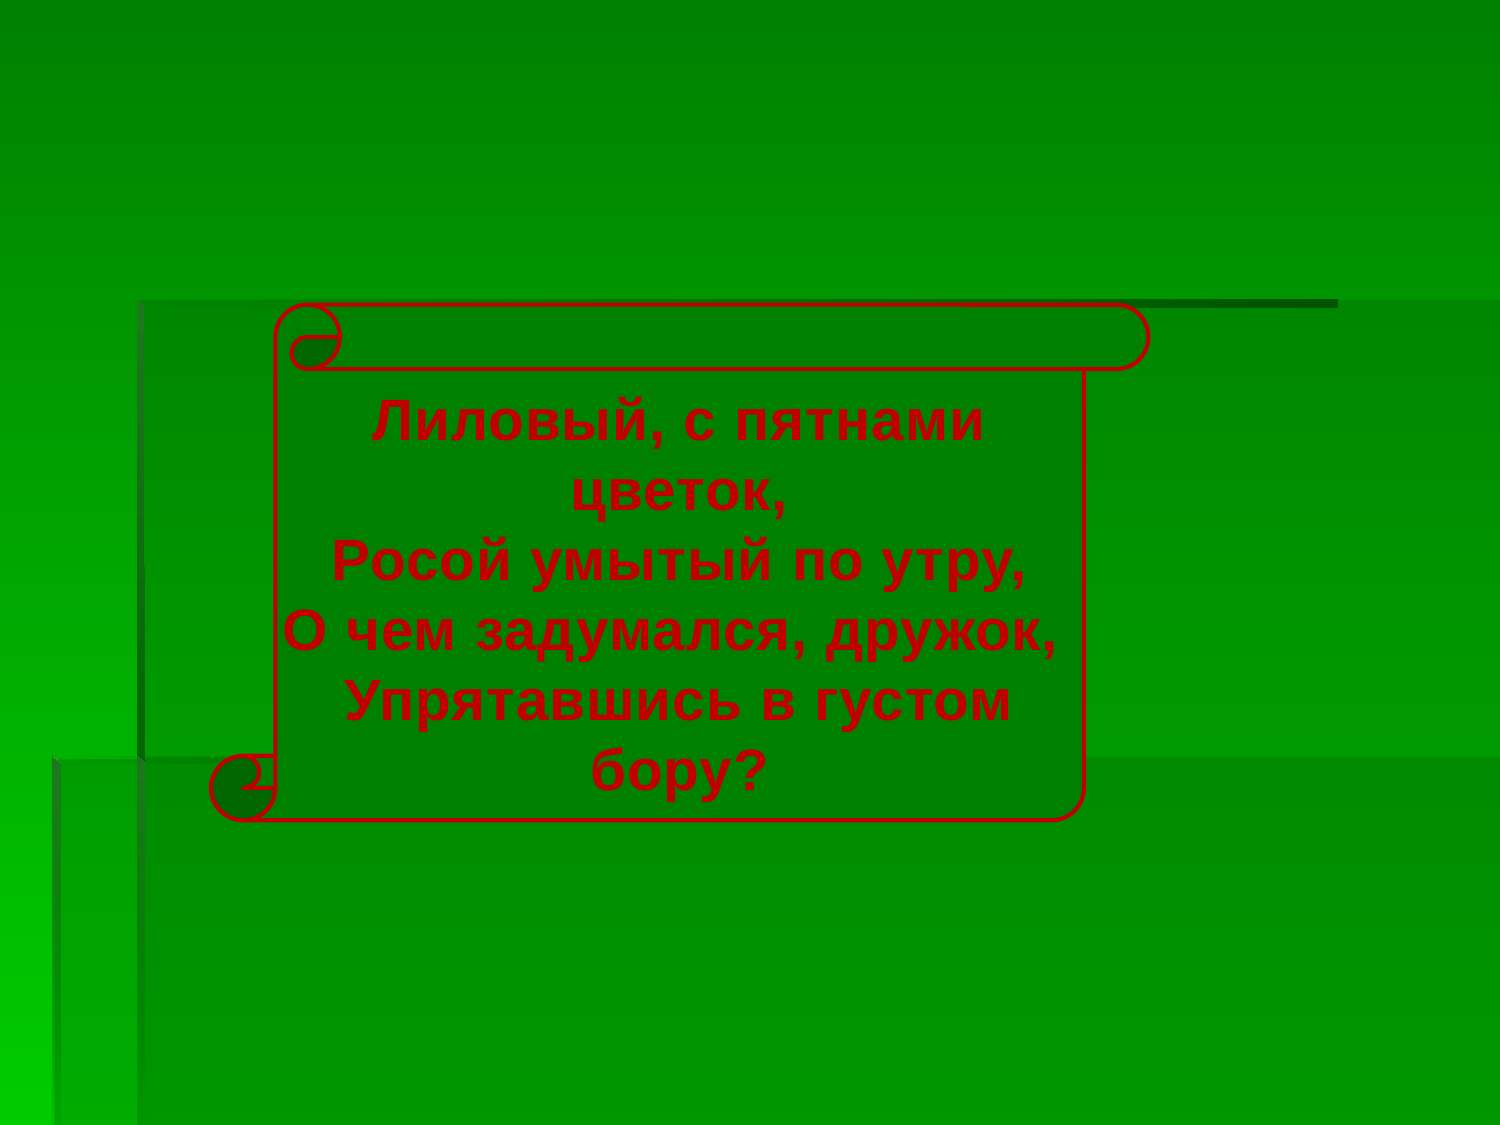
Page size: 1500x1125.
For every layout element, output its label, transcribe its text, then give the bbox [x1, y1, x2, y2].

text_box [273, 302, 1151, 374]
text_box [208, 753, 1079, 823]
text_box Лиловый, с пятнами цветок, Росой умытый по утру, О чем задумался, дружок, Упрятавшись в густом бору? [257, 374, 1102, 810]
